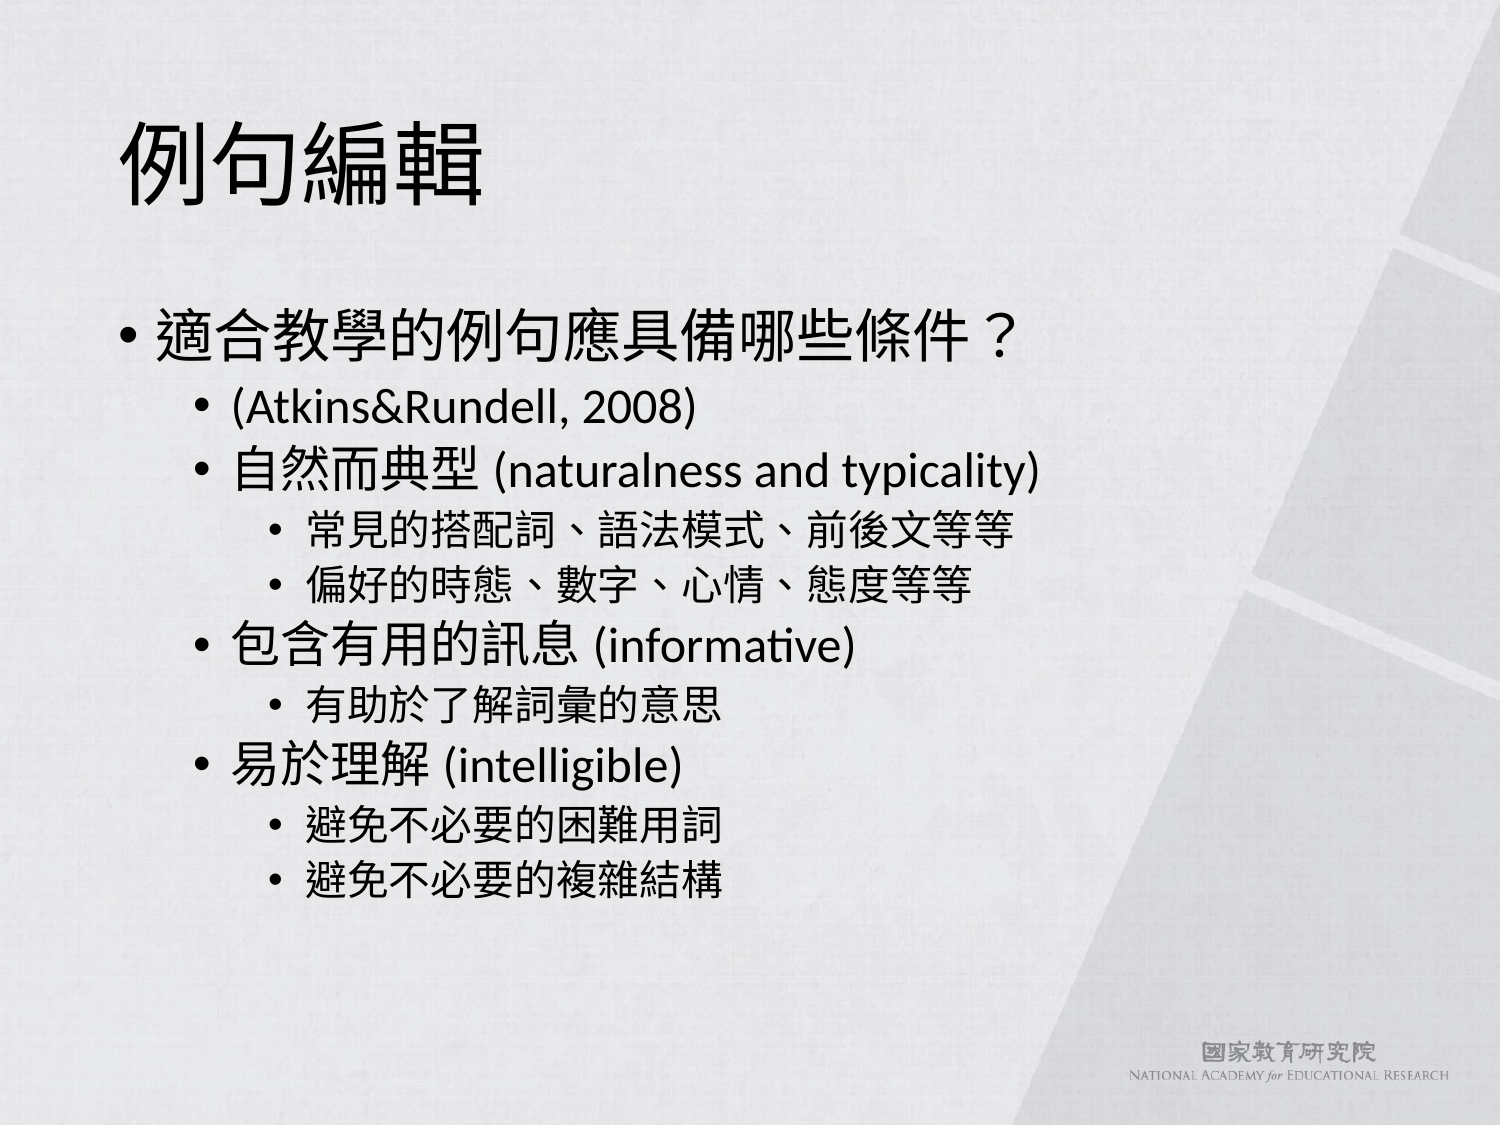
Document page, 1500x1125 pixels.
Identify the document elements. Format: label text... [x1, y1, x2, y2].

list 適合教學的例句應具備哪些條件？ (Atkins&Rundell, 2008) 自然而典型(naturalness and typicality) 常見的搭配詞、語法模式、前後文等等 偏好的時態、數字、心情、態度等等 包含有用的訊息(informative) 有助於了解詞彙的意思 易於理解(intelligible) 避免不必要的困難用詞 避免不必要的複雜結構 [103, 299, 1397, 1014]
title 例句編輯 [103, 59, 1397, 278]
picture [0, 0, 1500, 1125]
